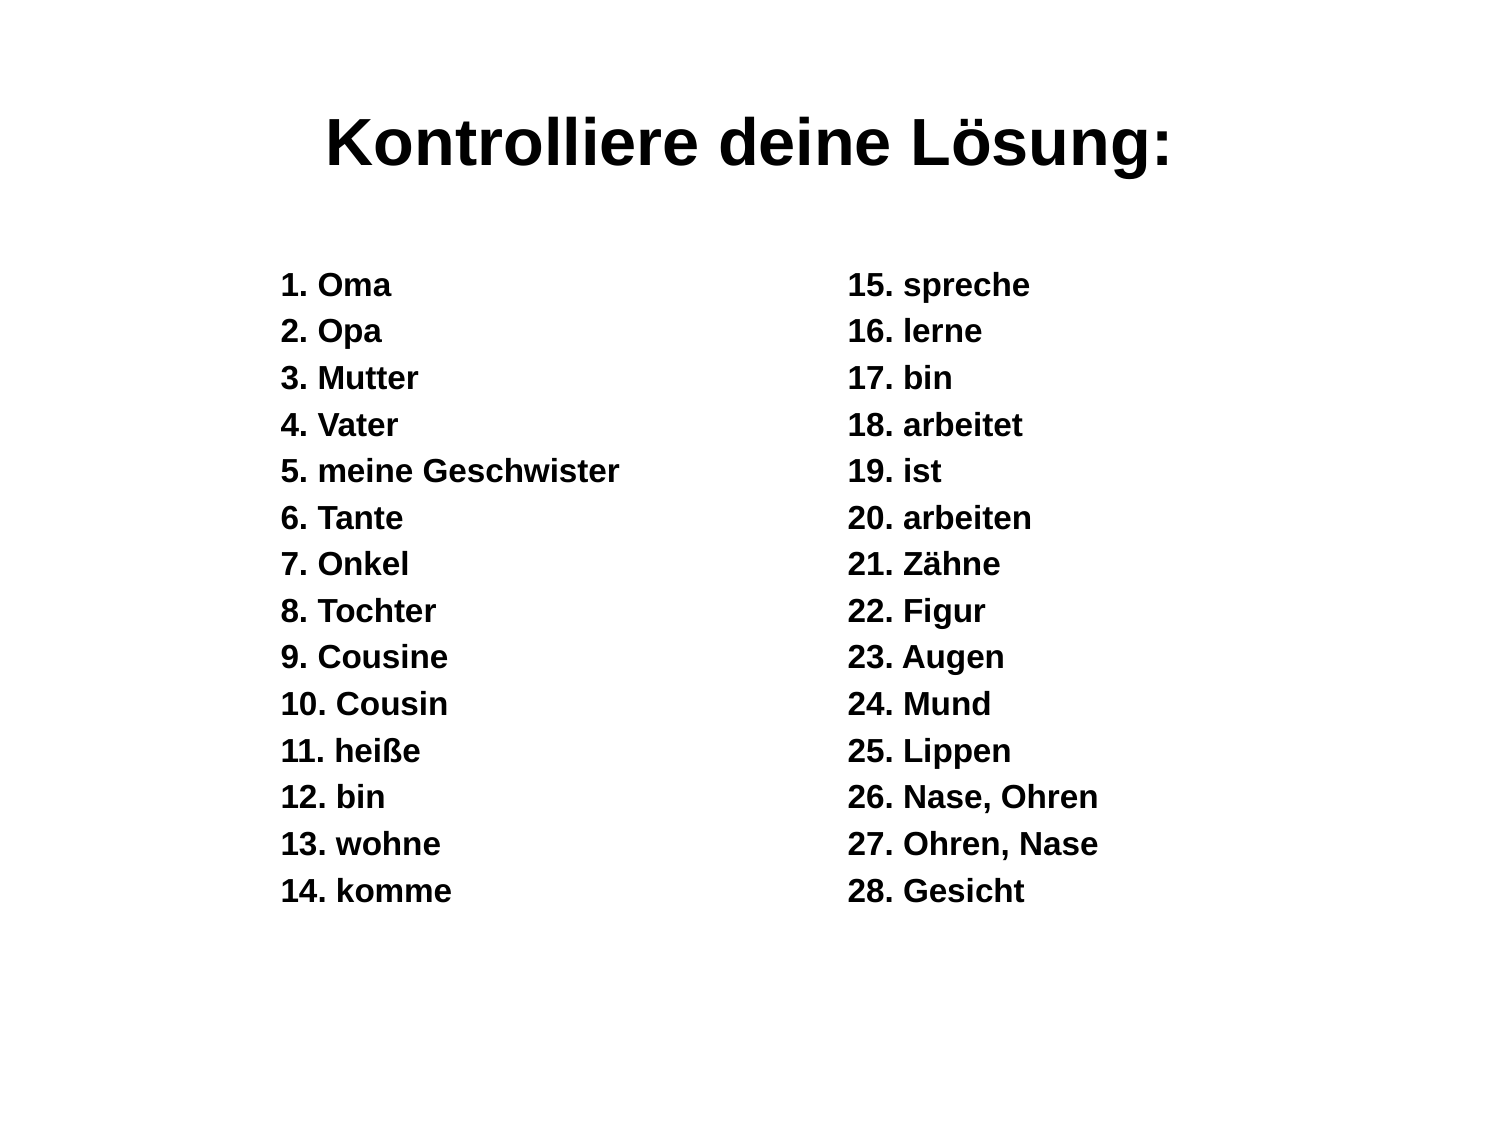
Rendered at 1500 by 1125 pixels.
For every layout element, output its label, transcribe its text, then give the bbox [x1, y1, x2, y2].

title Kontrolliere deine Lösung: [75, 45, 1425, 233]
list 1. Oma 2. Opa 3. Mutter 4. Vater 5. meine Geschwister 6. Tante 7. Onkel 8. Tochter 9. Cousine 10. Cousin 11. heiße 12. bin 13. wohne 14. komme [265, 255, 693, 998]
list 15. spreche 16. lerne 17. bin 18. arbeitet 19. ist 20. arbeiten 21. Zähne 22. Figur 23. Augen 24. Mund 25. Lippen 26. Nase, Ohren 27. Ohren, Nase 28. Gesicht [832, 255, 1234, 998]
